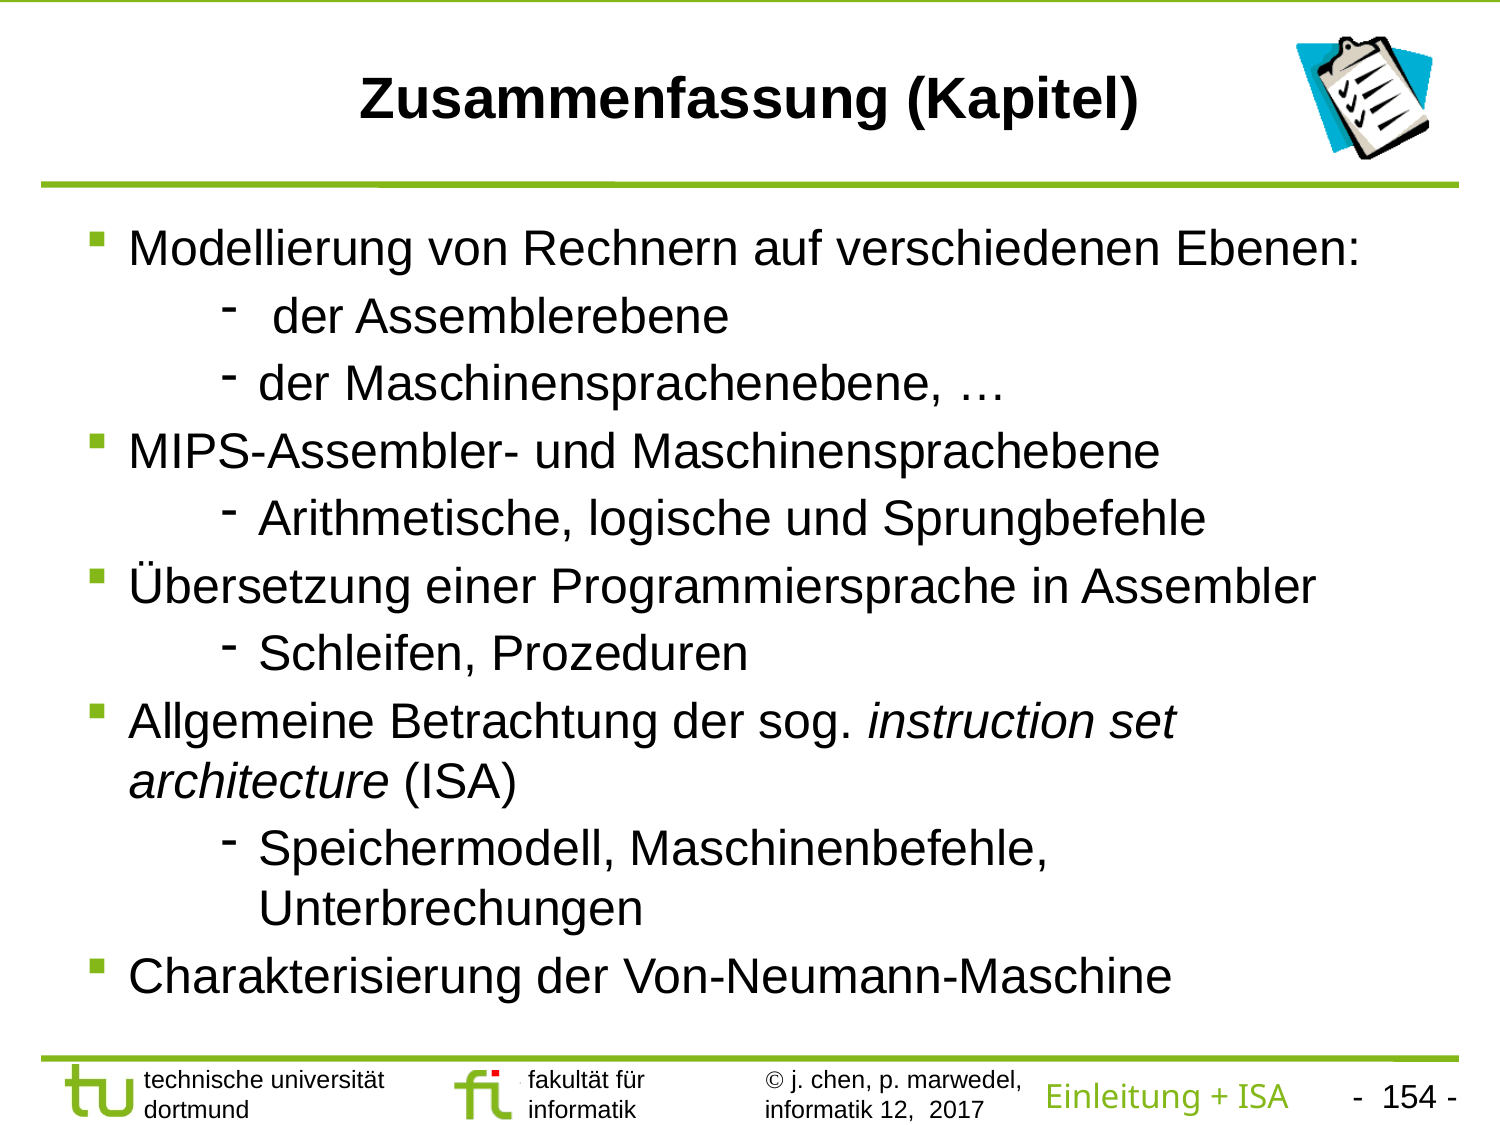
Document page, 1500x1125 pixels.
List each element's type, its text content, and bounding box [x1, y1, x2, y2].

title Zusammenfassung (Kapitel) [0, 11, 1500, 179]
list Modellierung von Rechnern auf verschiedenen Ebenen: der Assemblerebene der Maschinensprachenebene, … MIPS-Assembler- und Maschinensprachebene Arithmetische, logische und Sprungbefehle Übersetzung einer Programmiersprache in Assembler Schleifen, Prozeduren Allgemeine Betrachtung der sog. instruction set architecture (ISA) Speichermodell, Maschinenbefehle, Unterbrechungen Charakterisierung der Von-Neumann-Maschine [41, 208, 1459, 1032]
picture [1293, 30, 1438, 165]
picture [454, 1070, 521, 1125]
picture [64, 1064, 145, 1117]
